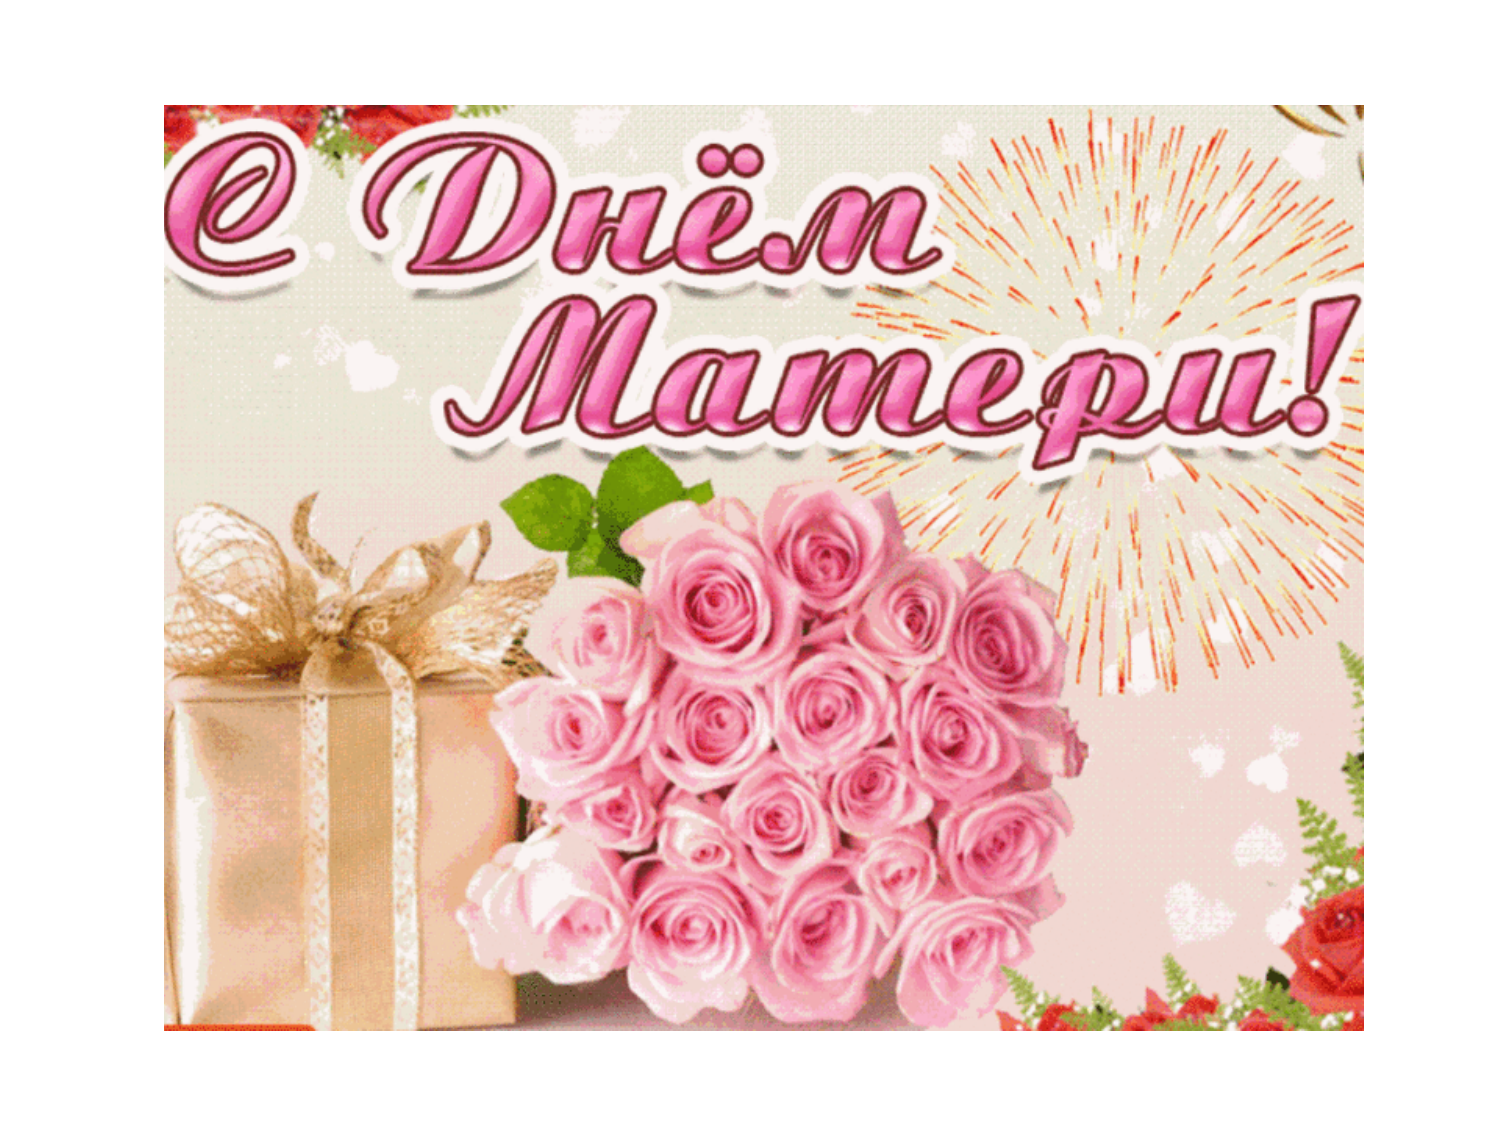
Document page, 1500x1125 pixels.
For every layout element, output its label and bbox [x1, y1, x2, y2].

picture [163, 105, 1365, 1031]
